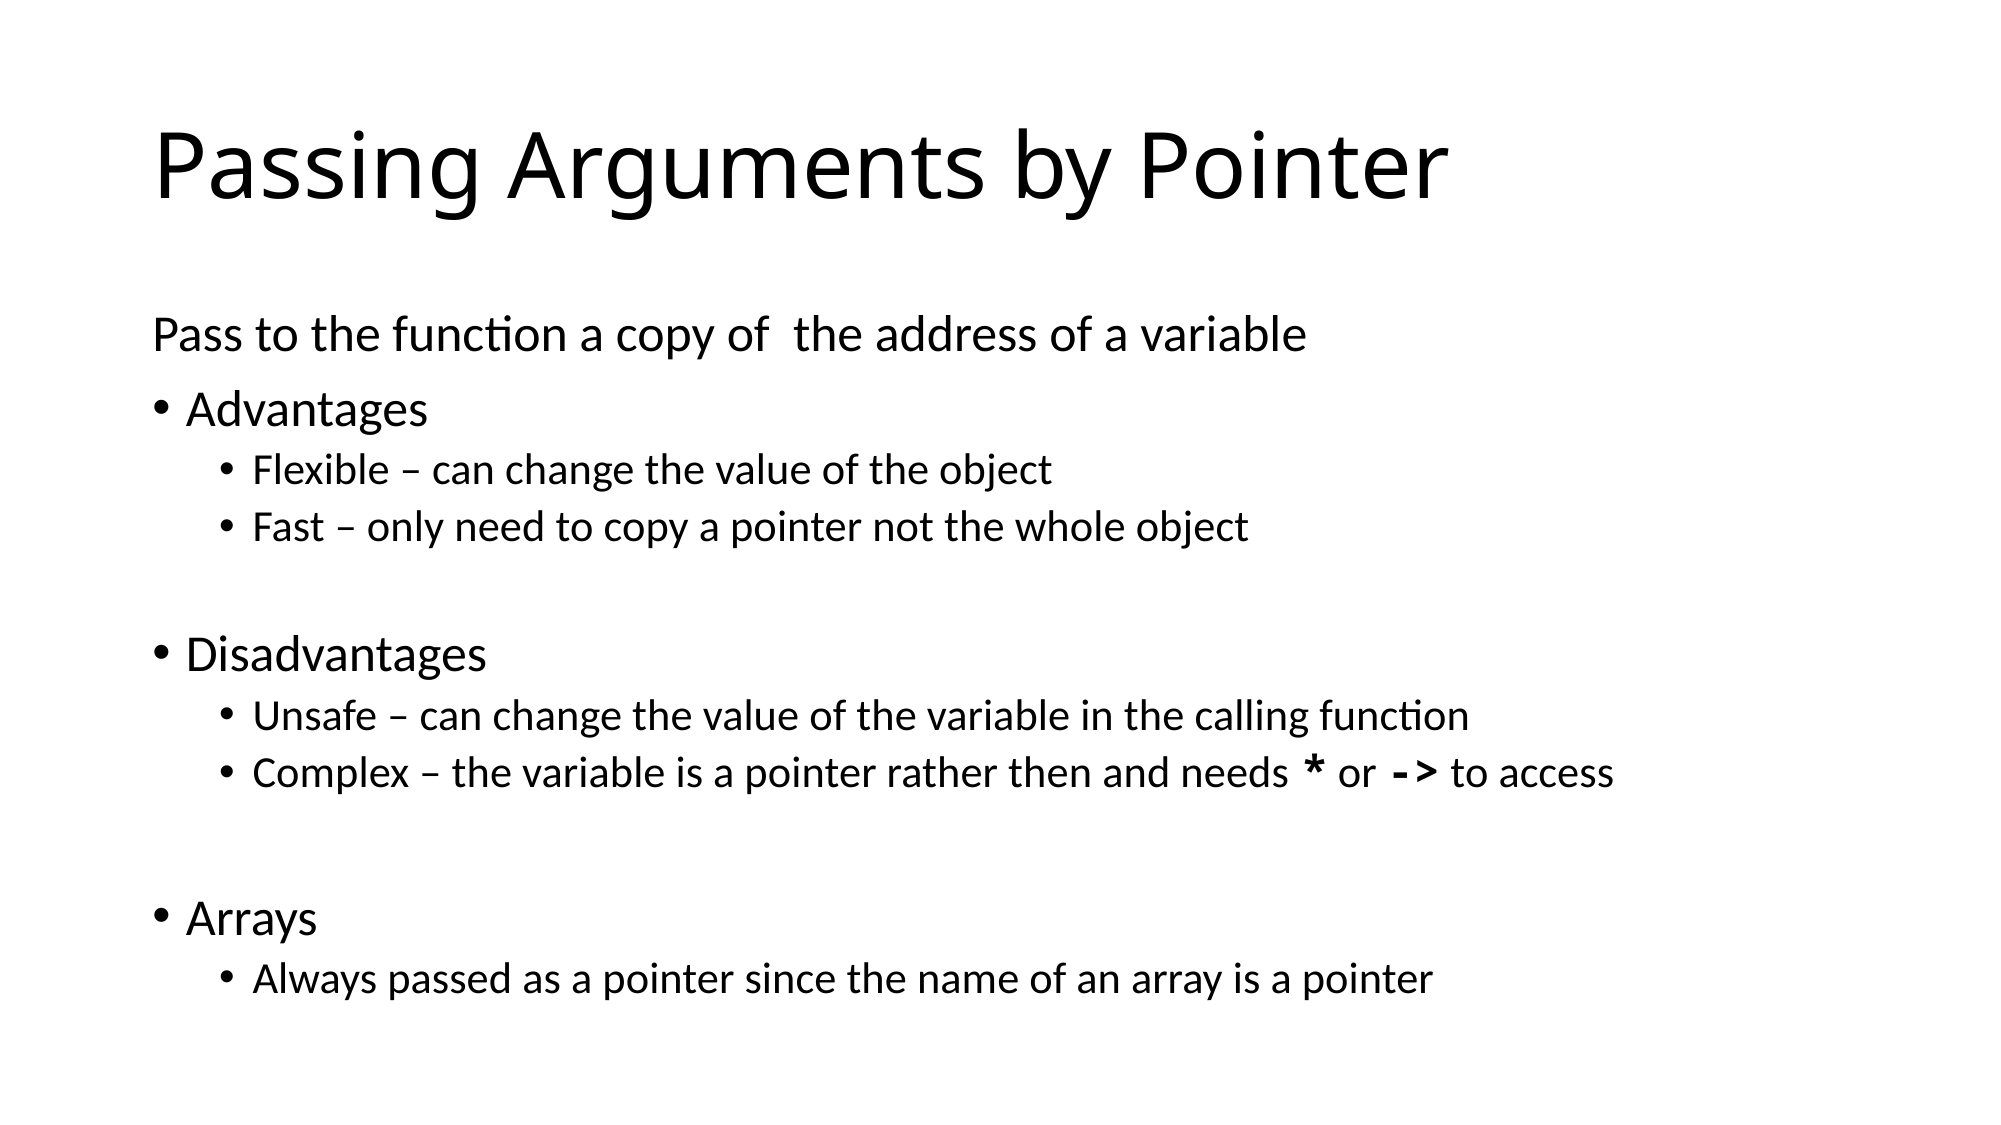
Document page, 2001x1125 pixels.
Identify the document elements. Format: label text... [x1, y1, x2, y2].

title Passing Arguments by Pointer [137, 59, 1863, 278]
list Pass to the function a copy of the address of a variable Advantages Flexible – can change the value of the object Fast – only need to copy a pointer not the whole object Disadvantages Unsafe – can change the value of the variable in the calling function Complex – the variable is a pointer rather then and needs * or -> to access Arrays Always passed as a pointer since the name of an array is a pointer [137, 299, 1863, 1014]
